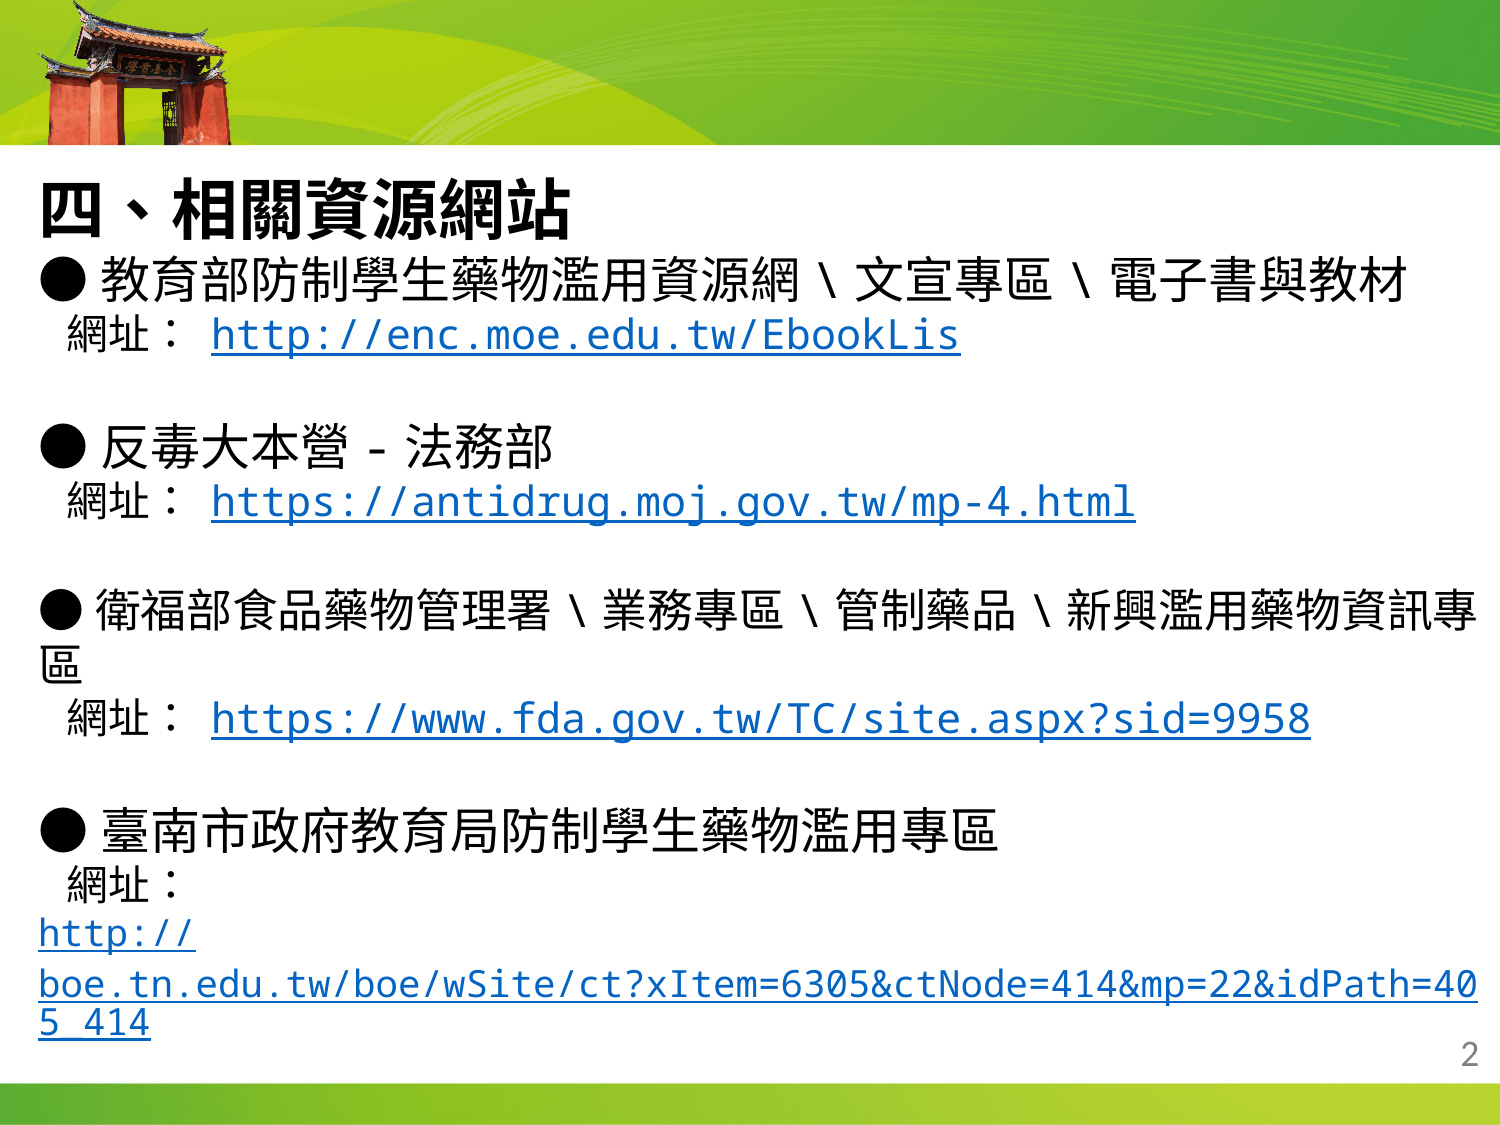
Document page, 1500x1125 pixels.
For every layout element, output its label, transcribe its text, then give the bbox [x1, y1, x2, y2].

text_box 四、相關資源網站 ●教育部防制學生藥物濫用資源網\文宣專區\電子書與教材 網址： http://enc.moe.edu.tw/EbookLis ●反毒大本營-法務部 網址： https://antidrug.moj.gov.tw/mp-4.html ●衛福部食品藥物管理署\業務專區\管制藥品\新興濫用藥物資訊專區 網址： https://www.fda.gov.tw/TC/site.aspx?sid=9958 ●臺南市政府教育局防制學生藥物濫用專區 網址： http://boe.tn.edu.tw/boe/wSite/ct?xItem=6305&ctNode=414&mp=22&idPath=405_414 [23, 160, 1495, 1125]
picture [0, 0, 1500, 1125]
text_box 2 [1305, 1021, 1495, 1082]
